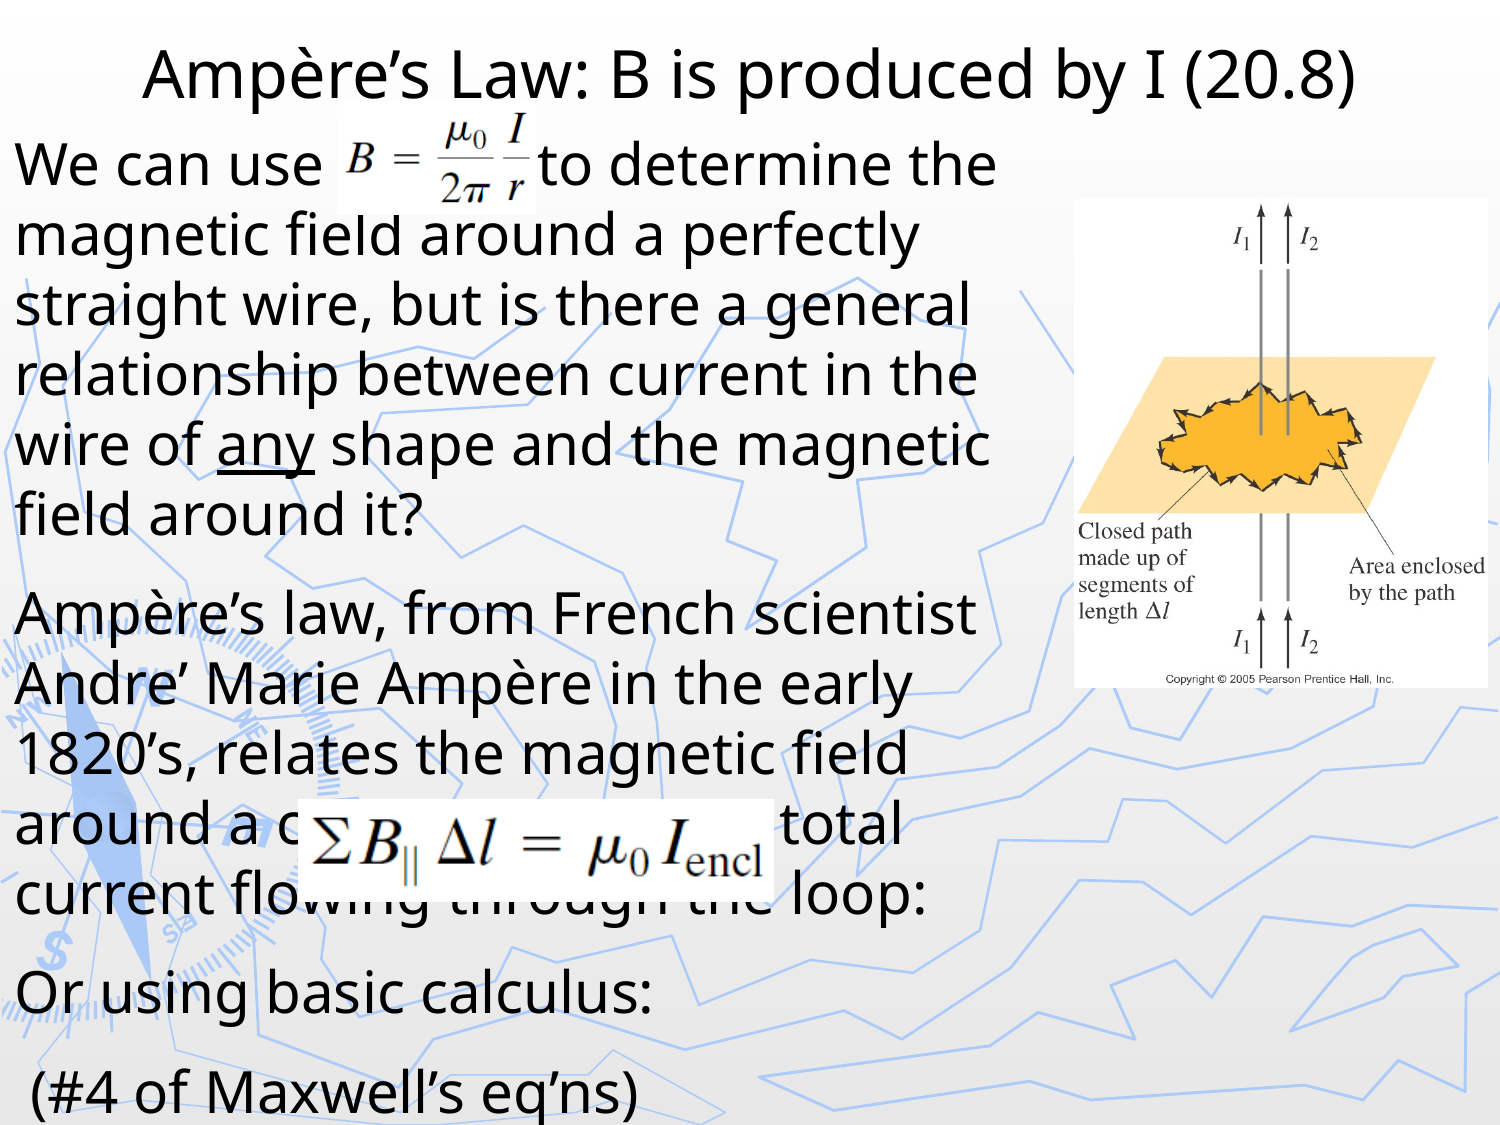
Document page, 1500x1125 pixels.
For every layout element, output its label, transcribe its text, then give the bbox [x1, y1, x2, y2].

text_box Ampère’s Law: B is produced by I (20.8) [62, 24, 1438, 120]
picture [298, 799, 774, 902]
picture [1074, 199, 1488, 688]
picture [337, 99, 536, 216]
